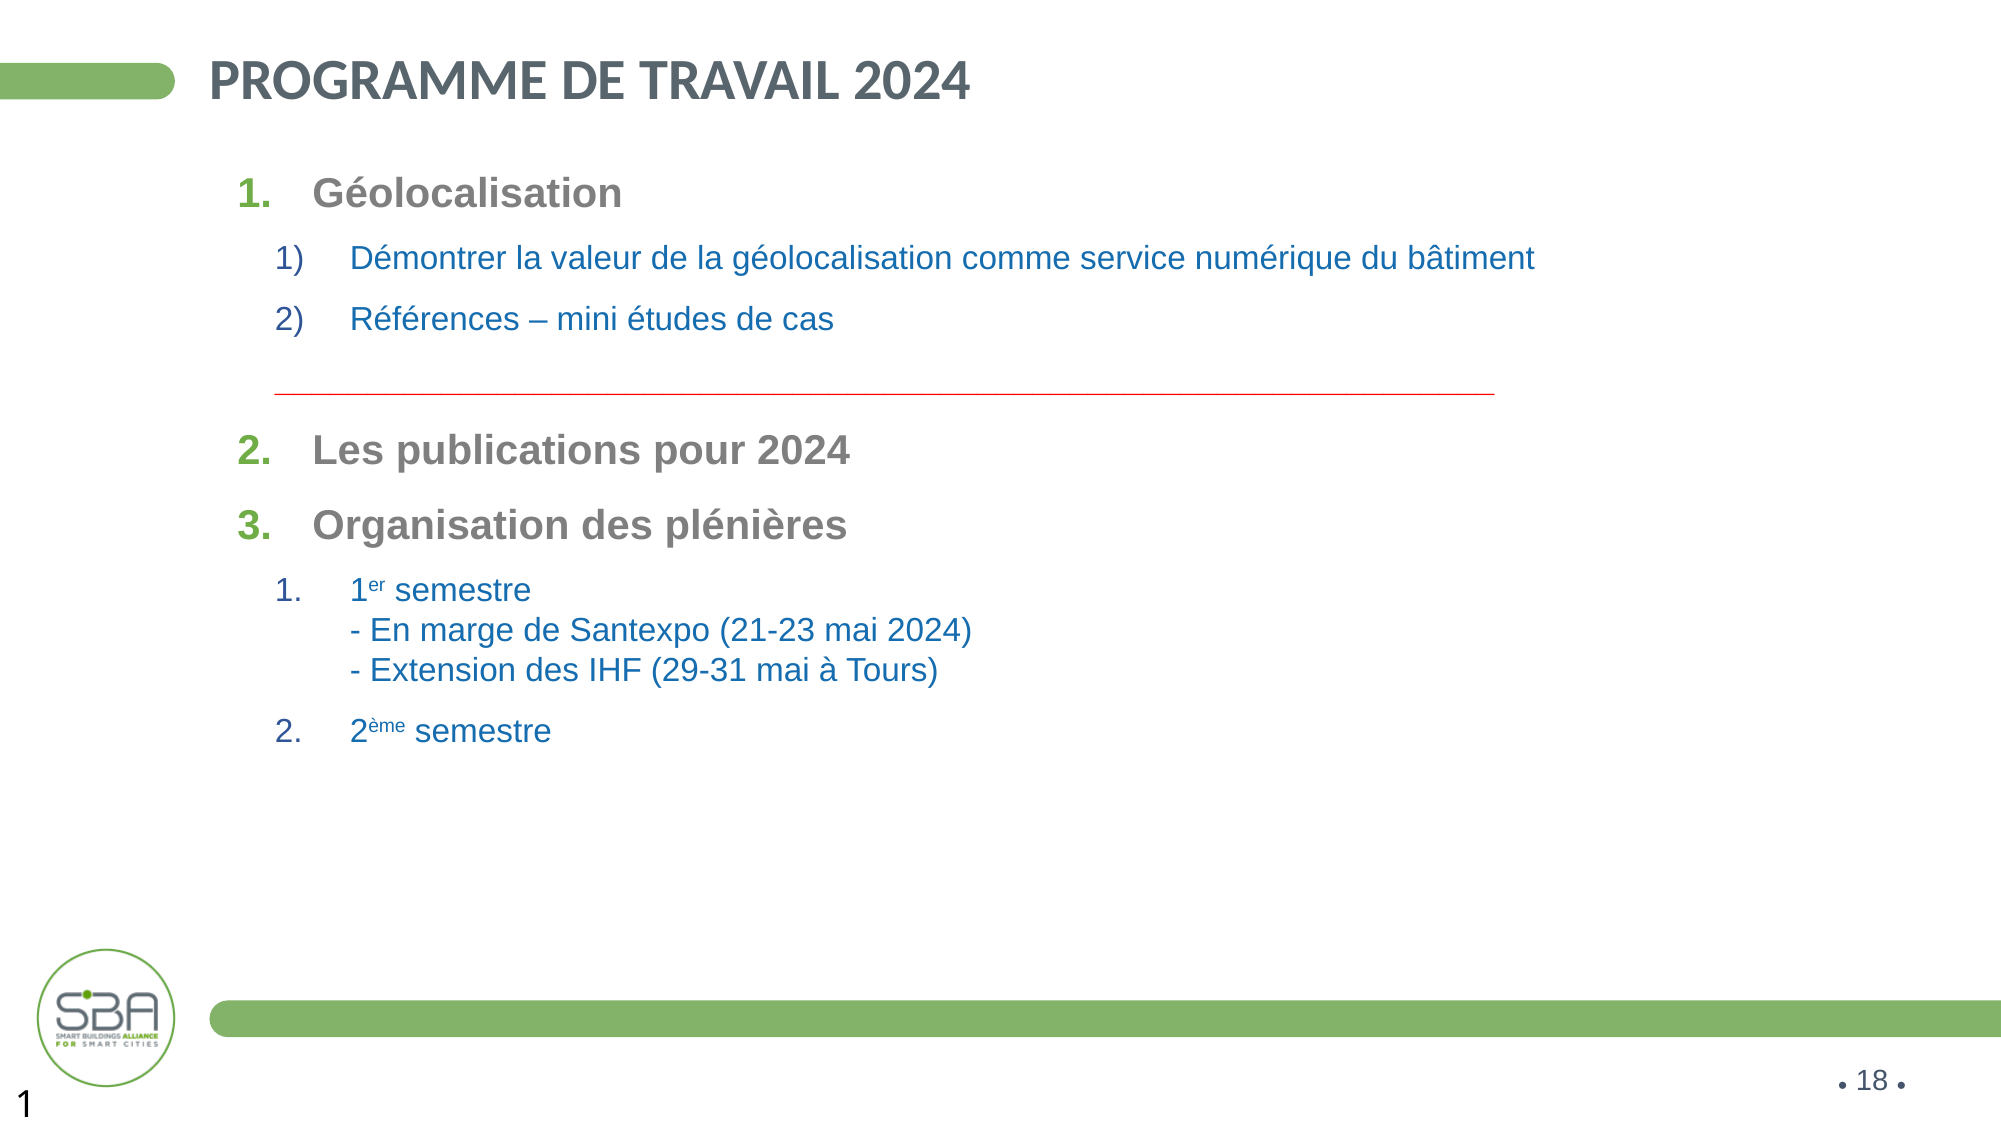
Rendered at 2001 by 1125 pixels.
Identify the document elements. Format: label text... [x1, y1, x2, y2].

slide_number 18 [0, 1072, 40, 1111]
picture [32, 944, 180, 1092]
title PROGRAMME DE TRAVAIL 2024 [209, 49, 1878, 113]
list Géolocalisation Démontrer la valeur de la géolocalisation comme service numérique du bâtiment Références – mini études de cas __________________________________________________________________ Les publications pour 2024 Organisation des plénières 1er semestre - En marge de Santexpo (21-23 mai 2024) - Extension des IHF (29-31 mai à Tours) 2ème semestre [222, 157, 2000, 911]
